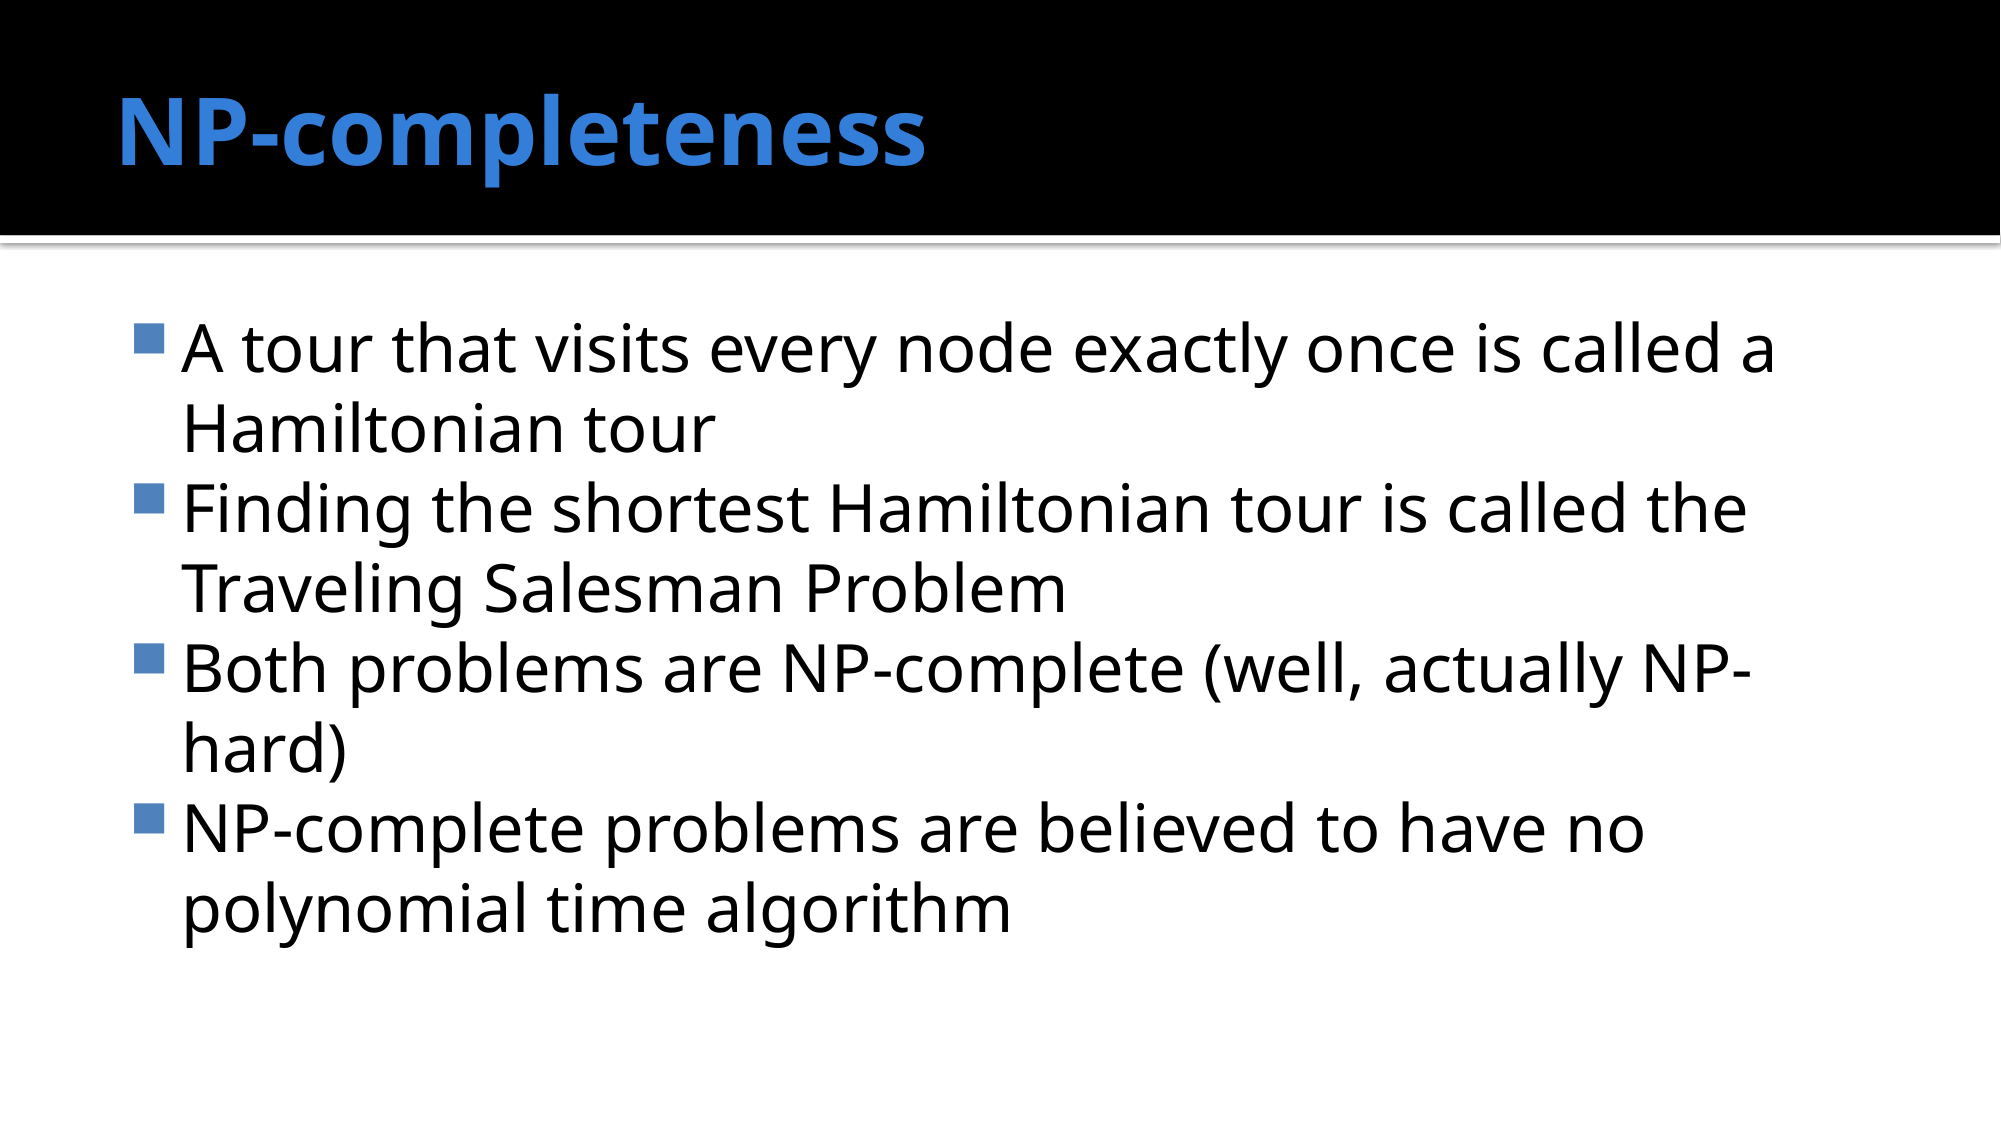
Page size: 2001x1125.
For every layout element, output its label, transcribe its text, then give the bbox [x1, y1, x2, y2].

list A tour that visits every node exactly once is called a Hamiltonian tour Finding the shortest Hamiltonian tour is called the Traveling Salesman Problem Both problems are NP-complete (well, actually NP-hard) NP-complete problems are believed to have no polynomial time algorithm [99, 291, 1900, 1050]
title NP-completeness [99, 25, 1900, 231]
